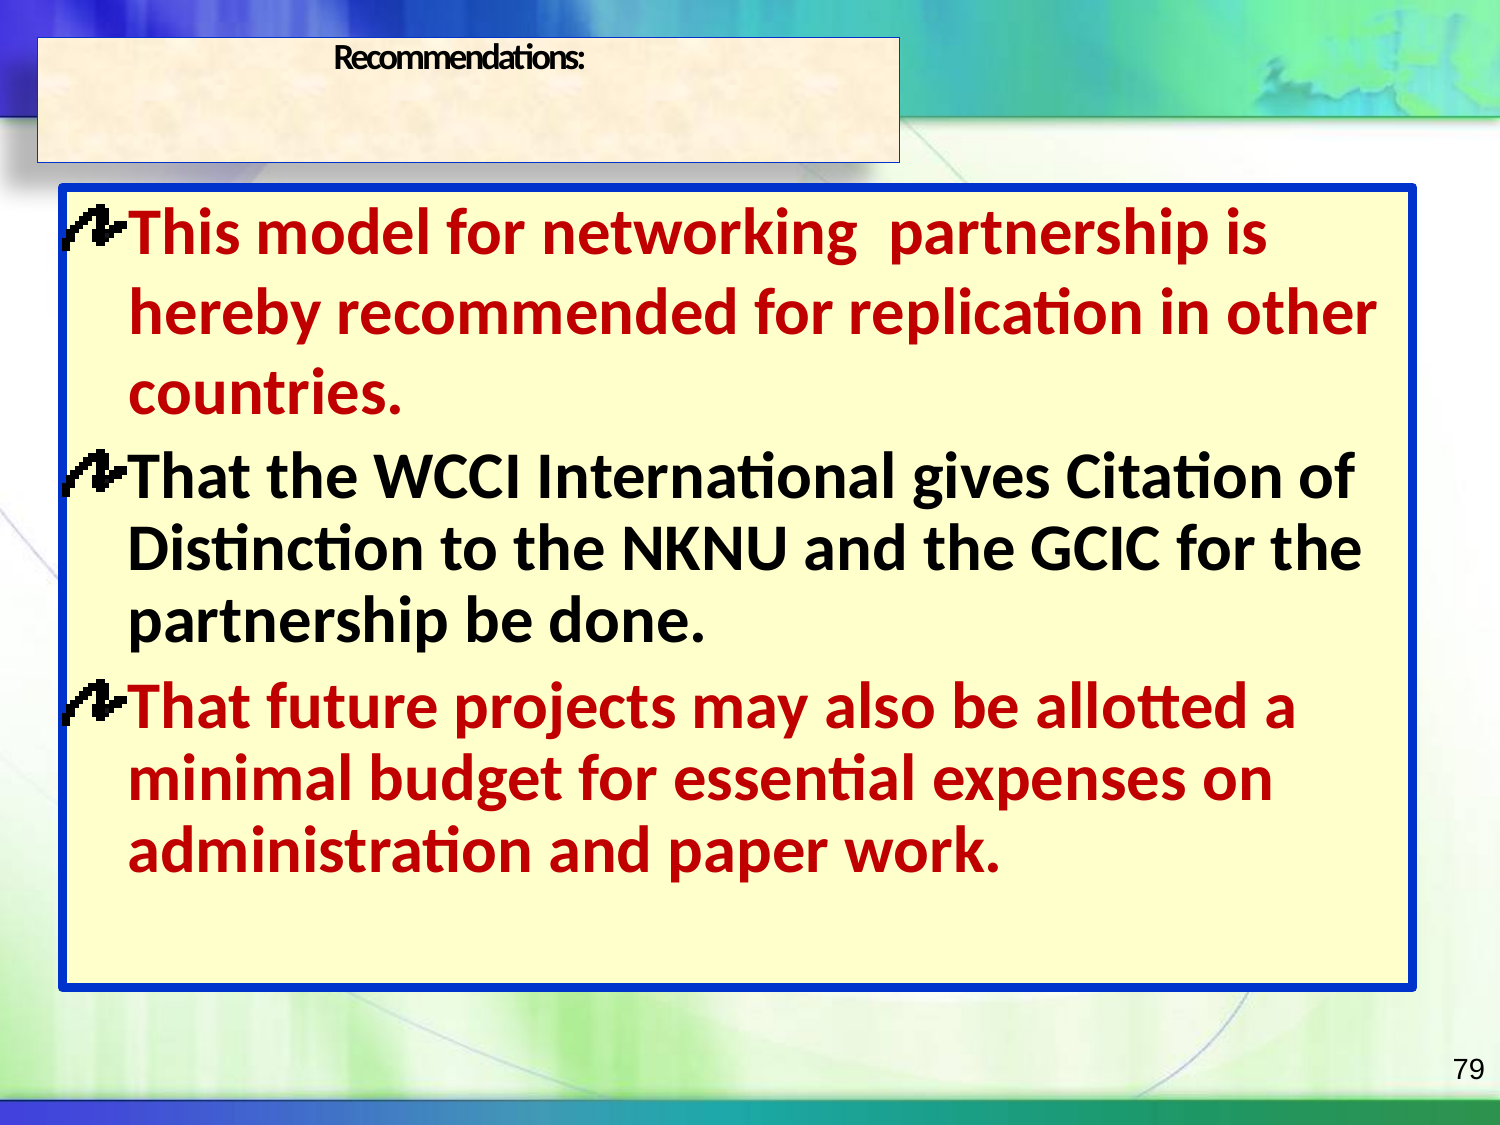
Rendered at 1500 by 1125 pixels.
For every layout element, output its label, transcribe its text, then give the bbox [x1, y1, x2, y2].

picture [0, 0, 1500, 1125]
list This model for networking partnership is hereby recommended for replication in other countries. That the WCCI International gives Citation of Distinction to the NKNU and the GCIC for the partnership be done. That future projects may also be allotted a minimal budget for essential expenses on administration and paper work. [62, 187, 1413, 988]
title Recommendations: [37, 37, 900, 163]
slide_number 79 [1149, 1042, 1500, 1103]
